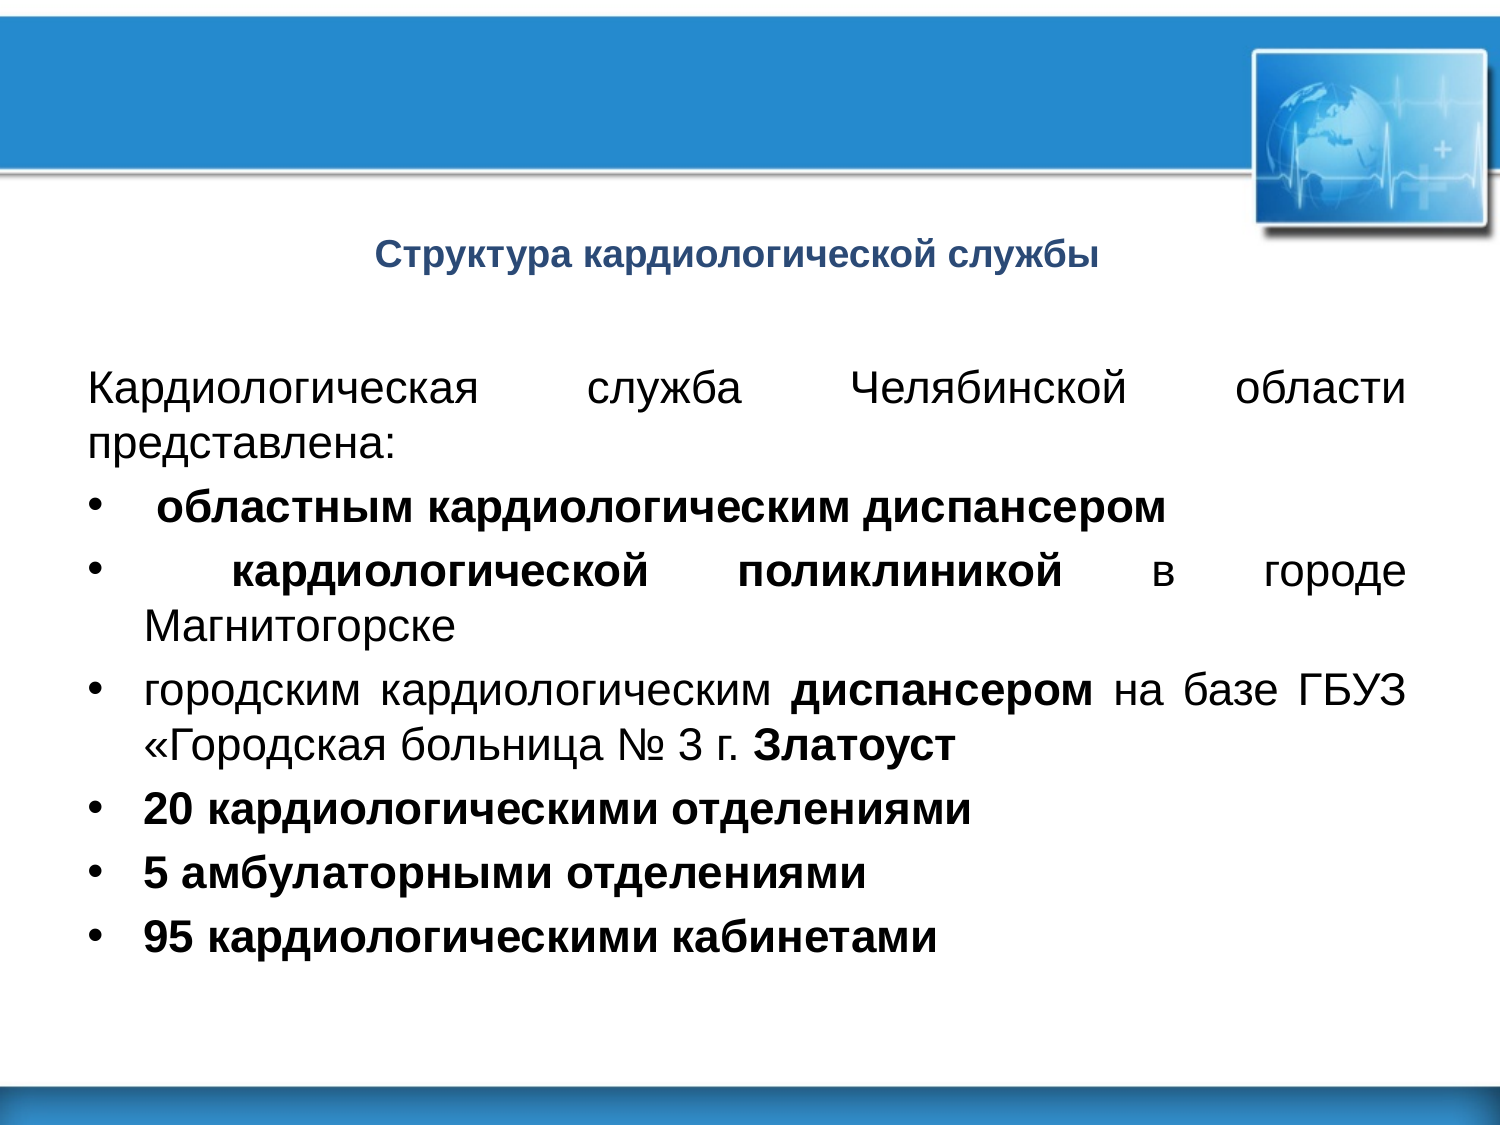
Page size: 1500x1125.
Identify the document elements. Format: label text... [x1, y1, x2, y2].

picture [0, 0, 1500, 1125]
title Структура кардиологической службы [52, 208, 1423, 296]
list Кардиологическая служба Челябинской области представлена: областным кардиологическим диспансером кардиологической поликлиникой в городе Магнитогорске городским кардиологическим диспансером на базе ГБУЗ «Городская больница № 3 г. Златоуст 20 кардиологическими отделениями 5 амбулаторными отделениями 95 кардиологическими кабинетами [72, 349, 1423, 1093]
